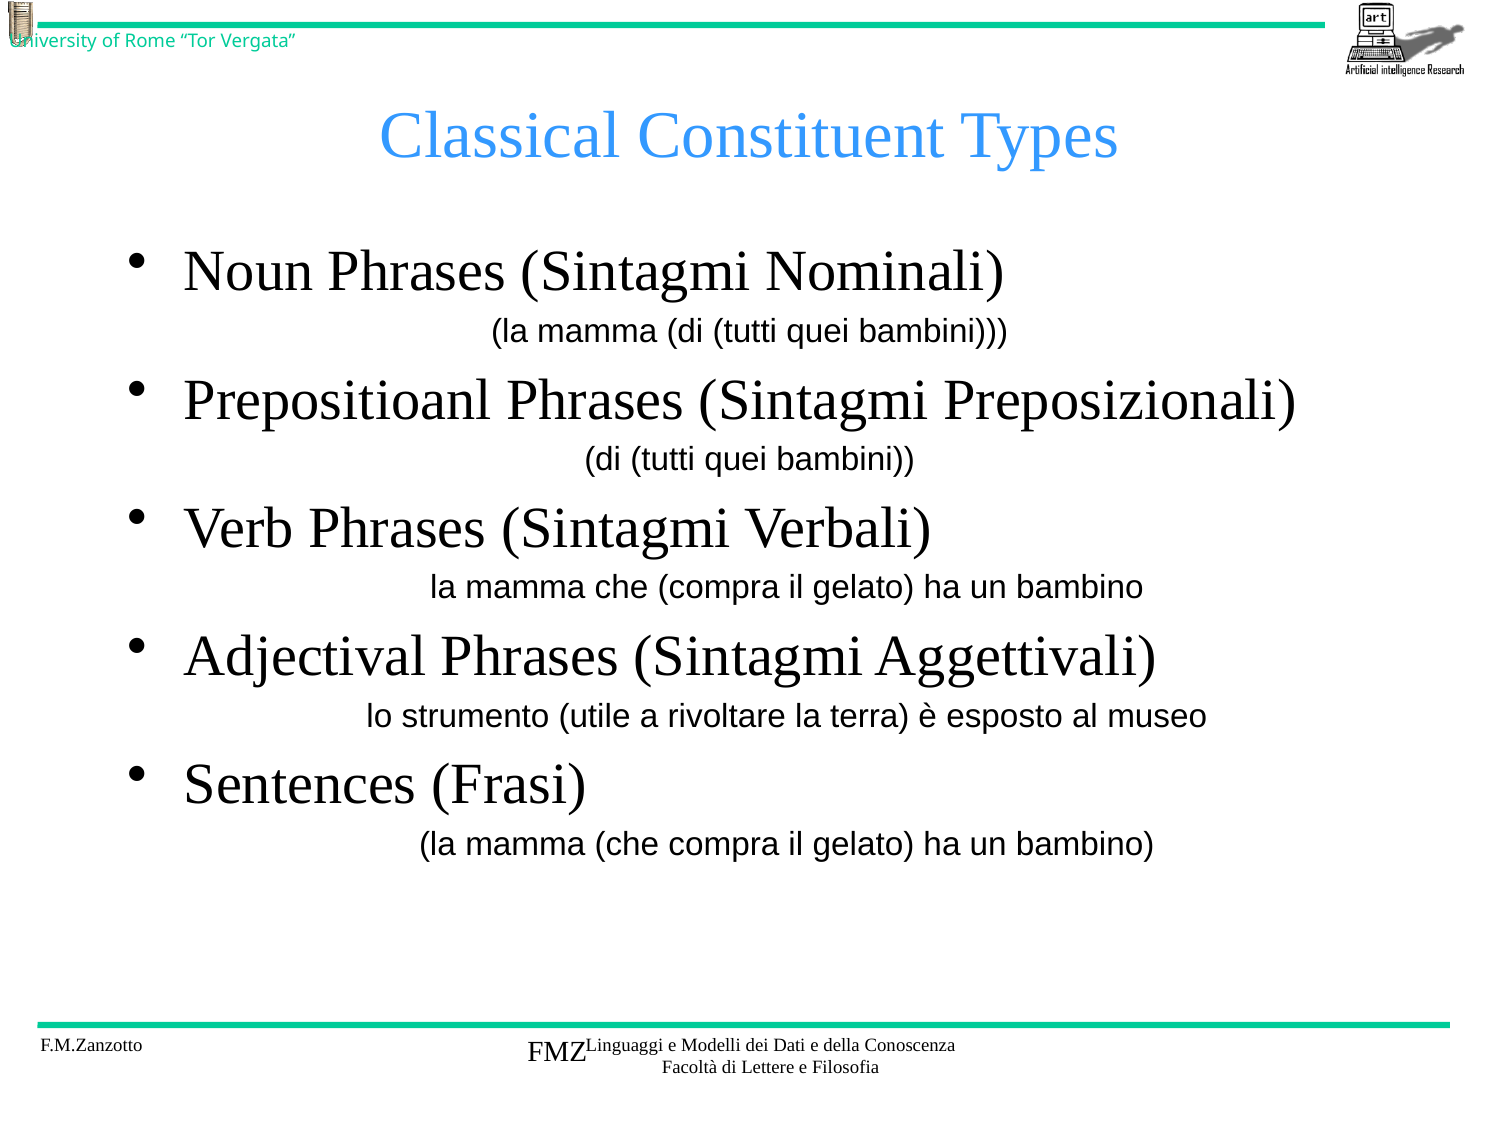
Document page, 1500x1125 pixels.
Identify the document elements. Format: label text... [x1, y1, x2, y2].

title Classical Constituent Types [112, 74, 1388, 188]
picture [1337, 0, 1475, 77]
footer FMZ [512, 1025, 988, 1100]
picture [4, 0, 38, 50]
list Noun Phrases (Sintagmi Nominali) (la mamma (di (tutti quei bambini))) Prepositioanl Phrases (Sintagmi Preposizionali) (di (tutti quei bambini)) Verb Phrases (Sintagmi Verbali) la mamma che (compra il gelato) ha un bambino Adjectival Phrases (Sintagmi Aggettivali) lo strumento (utile a rivoltare la terra) è esposto al museo Sentences (Frasi) (la mamma (che compra il gelato) ha un bambino) [112, 224, 1388, 1001]
